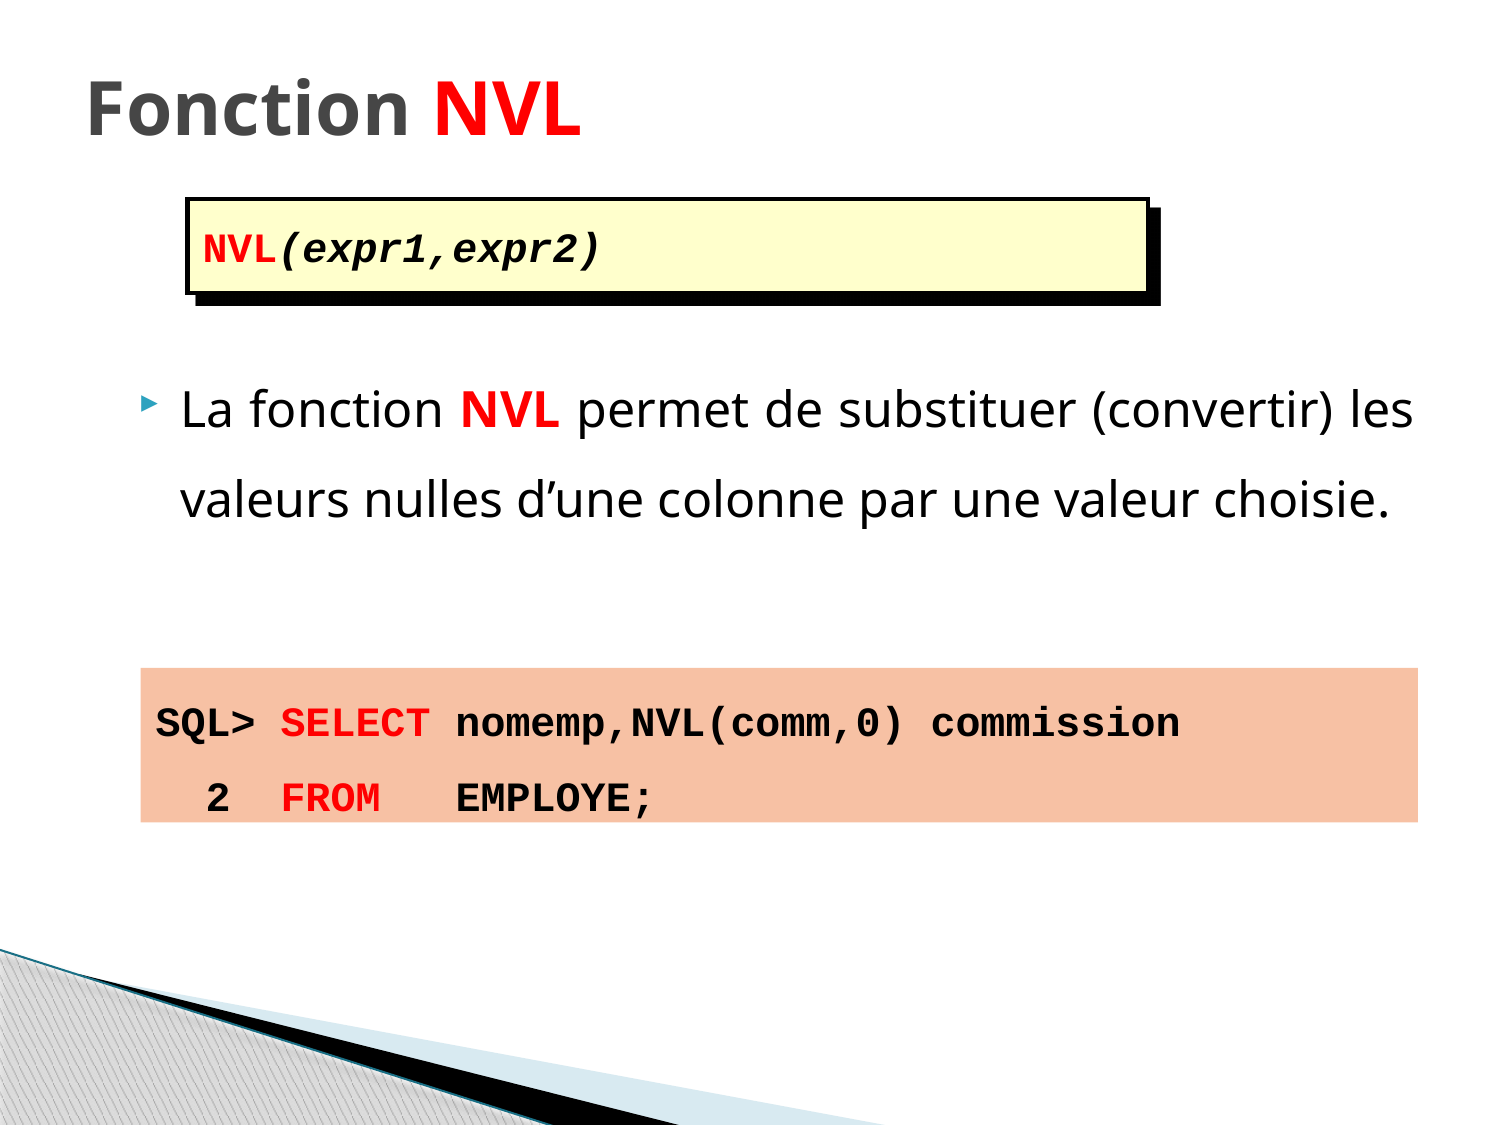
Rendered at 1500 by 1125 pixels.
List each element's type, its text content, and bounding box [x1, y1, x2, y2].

list La fonction NVL permet de substituer (convertir) les valeurs nulles d’une colonne par une valeur choisie. [105, 339, 1430, 622]
text_box NVL(expr1,expr2) [187, 199, 1149, 293]
text_box SQL> SELECT nomemp,NVL(comm,0) commission 2 FROM EMPLOYE; [140, 667, 1418, 823]
title Fonction NVL [70, 35, 1421, 176]
